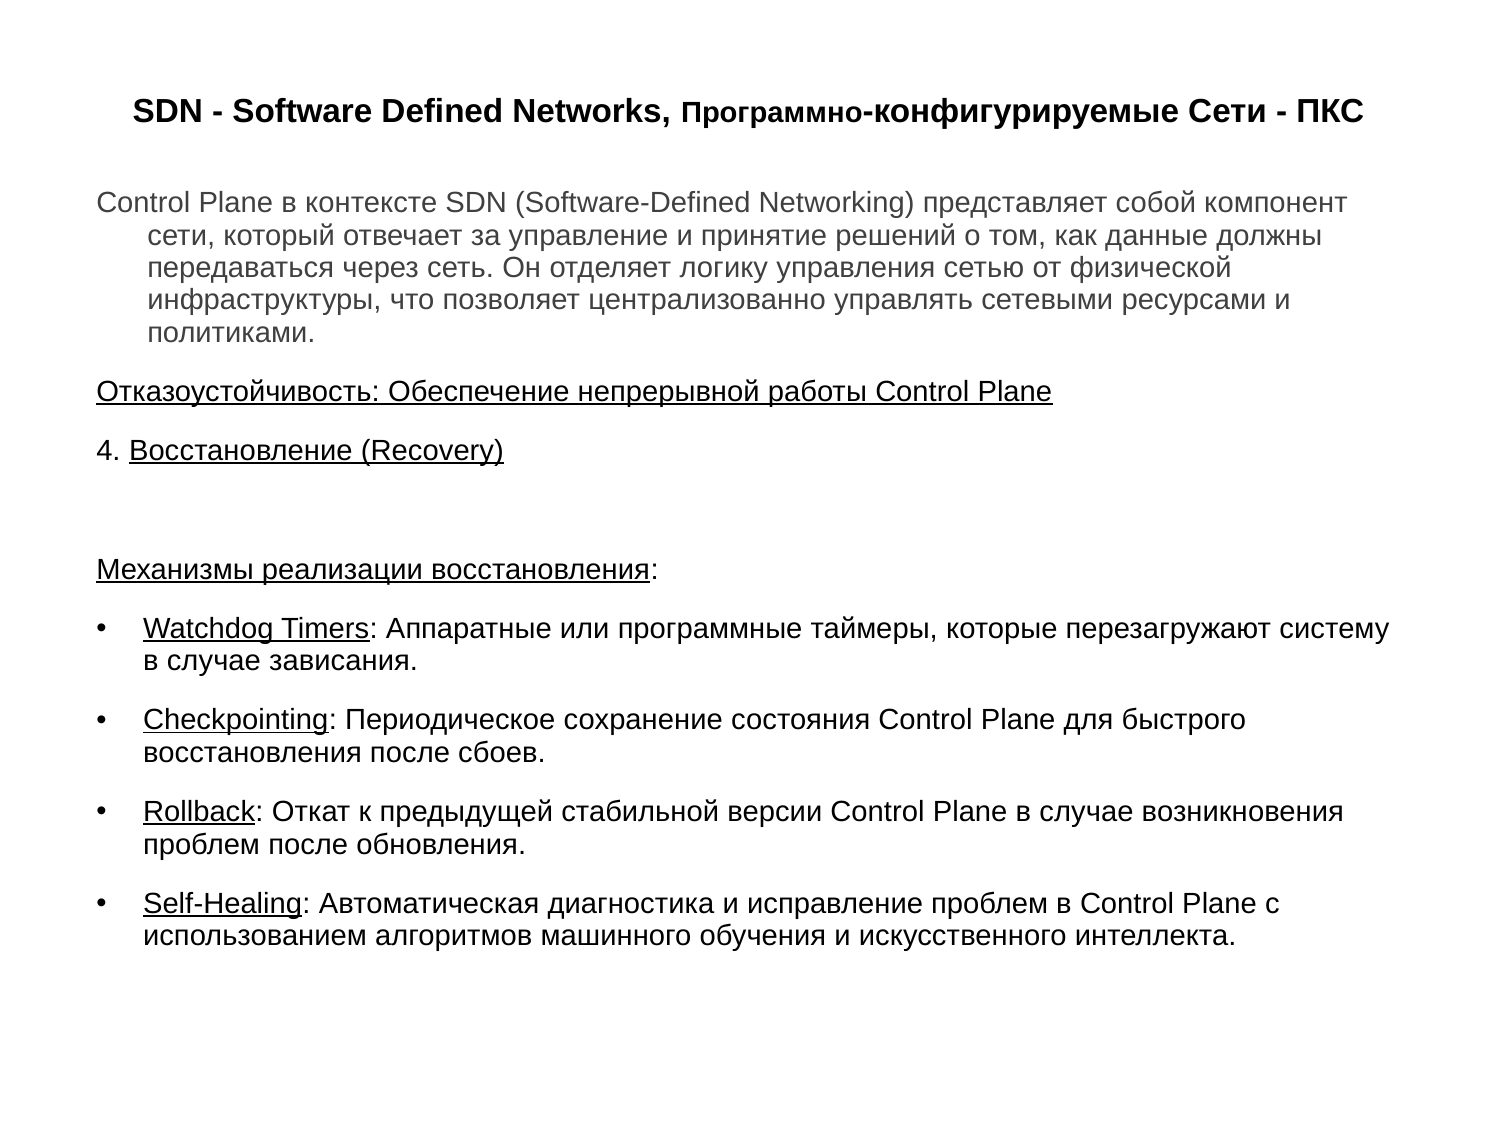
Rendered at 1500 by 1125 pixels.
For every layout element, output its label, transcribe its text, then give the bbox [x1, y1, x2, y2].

list Control Plane в контексте SDN (Software-Defined Networking) представляет собой компонент сети, который отвечает за управление и принятие решений о том, как данные должны передаваться через сеть. Он отделяет логику управления сетью от физической инфраструктуры, что позволяет централизованно управлять сетевыми ресурсами и политиками. Отказоустойчивость: Обеспечение непрерывной работы Control Plane 4. Восстановление (Recovery) Механизмы реализации восстановления: Watchdog Timers: Аппаратные или программные таймеры, которые перезагружают систему в случае зависания. Checkpointing: Периодическое сохранение состояния Control Plane для быстрого восстановления после сбоев. Rollback: Откат к предыдущей стабильной версии Control Plane в случае возникновения проблем после обновления. Self-Healing: Автоматическая диагностика и исправление проблем в Control Plane с использованием алгоритмов машинного обучения и искусственного интеллекта. [96, 182, 1402, 1057]
title SDN - Software Defined Networks, Программно-конфигурируемые Сети - ПКС [74, 44, 1423, 159]
